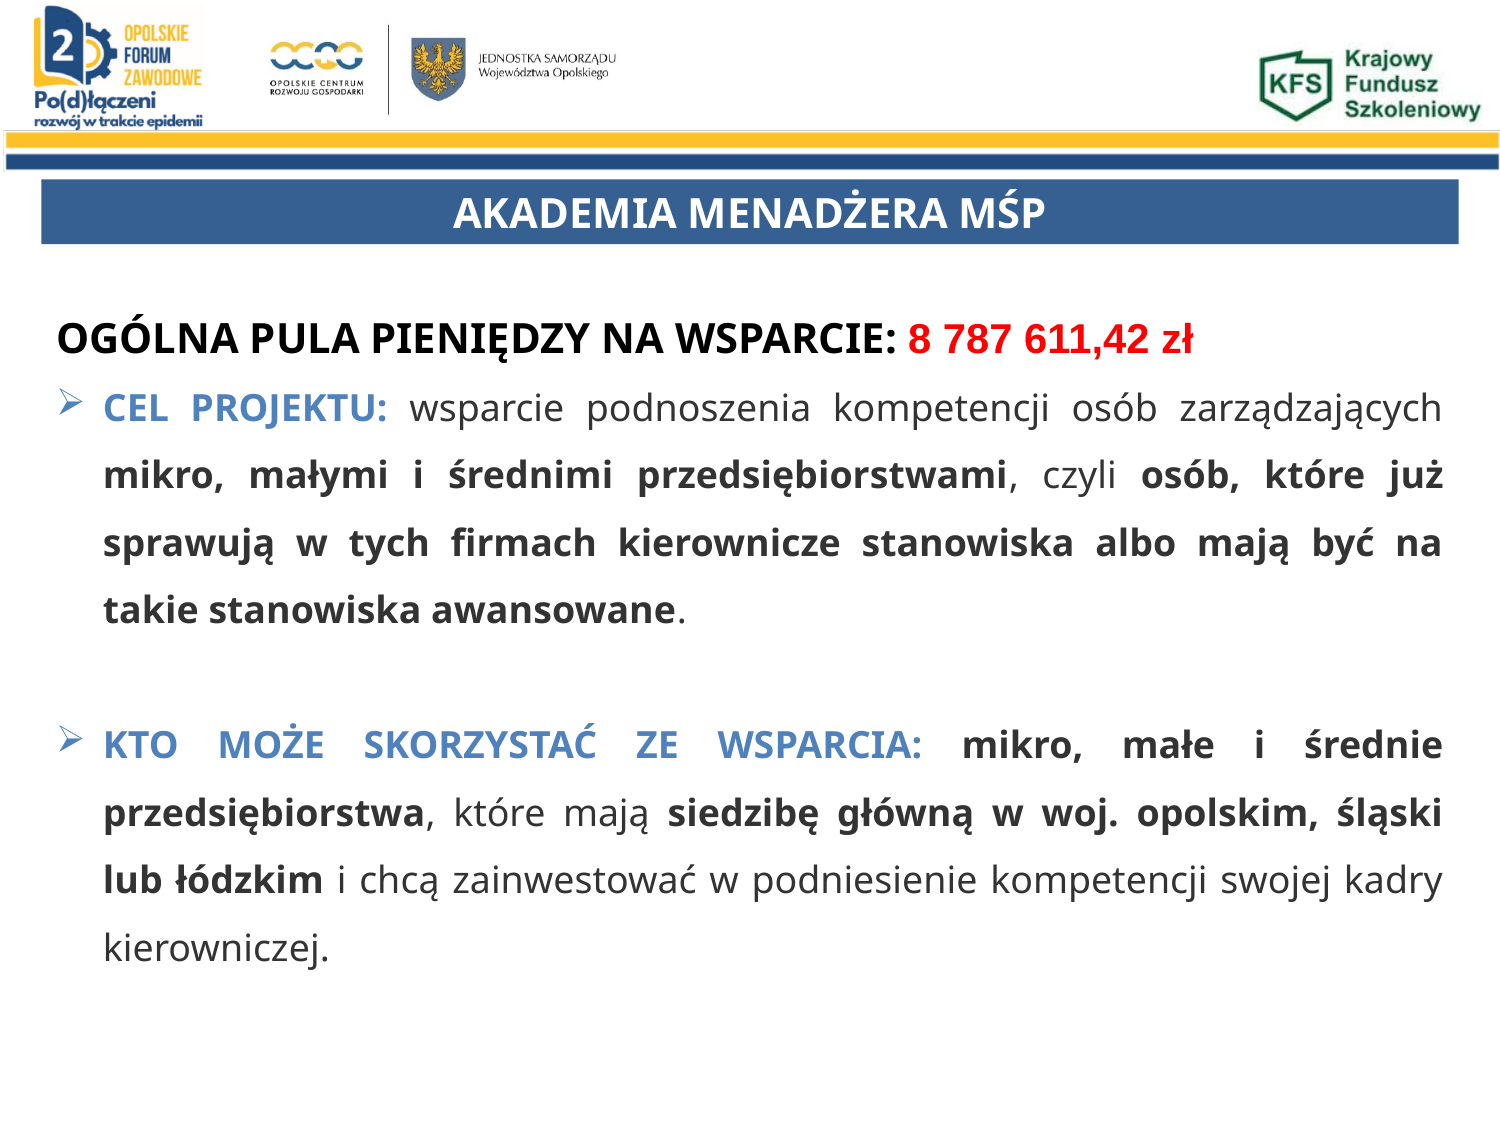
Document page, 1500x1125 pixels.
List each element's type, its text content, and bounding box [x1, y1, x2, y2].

picture [2, 130, 1500, 171]
picture [1257, 42, 1483, 127]
picture [29, 2, 207, 129]
text_box OGÓLNA PULA PIENIĘDZY NA WSPARCIE: 8 787 611,42 zł CEL PROJEKTU: wsparcie podnoszenia kompetencji osób zarządzających mikro, małymi i średnimi przedsiębiorstwami, czyli osób, które już sprawują w tych firmach kierownicze stanowiska albo mają być na takie stanowiska awansowane. KTO MOŻE SKORZYSTAĆ ZE WSPARCIA: mikro, małe i średnie przedsiębiorstwa, które mają siedzibę główną w woj. opolskim, śląski lub łódzkim i chcą zainwestować w podniesienie kompetencji swojej kadry kierowniczej. [41, 278, 1459, 977]
text_box AKADEMIA MENADŻERA MŚP [41, 179, 1459, 245]
picture [241, 18, 635, 123]
